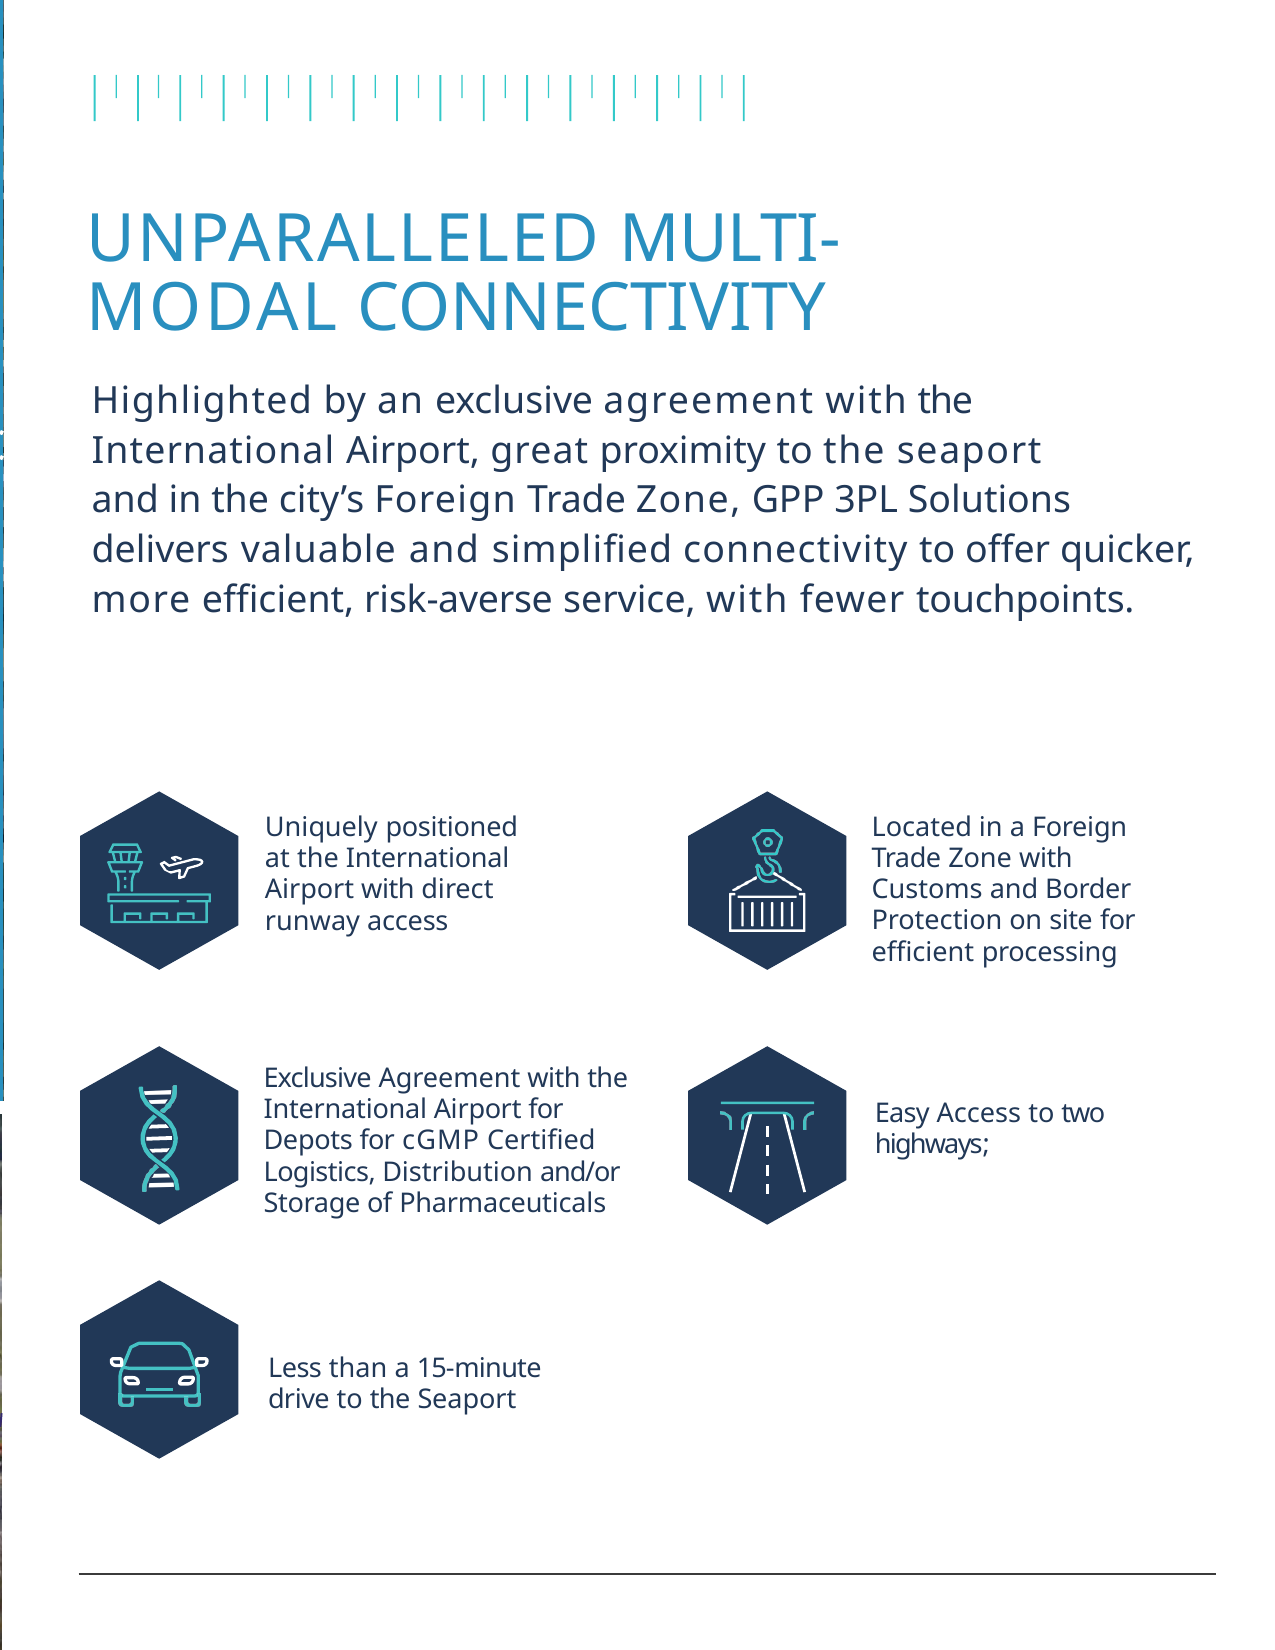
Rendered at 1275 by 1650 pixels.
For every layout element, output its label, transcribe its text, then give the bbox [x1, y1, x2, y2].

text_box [0, 0, 6, 1102]
text_box Easy Access to two highways; [872, 1092, 1188, 1159]
text_box Less than a 15-minute drive to the Seaport [265, 1347, 565, 1414]
title UNPARALLELED MULTI- MODAL CONNECTIVITY [84, 192, 896, 482]
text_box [687, 1045, 847, 1225]
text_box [687, 791, 847, 971]
text_box Located in a Foreign Trade Zone with Customs and Border Protection on site for efficient processing [869, 806, 1157, 967]
text_box Exclusive Agreement with the International Airport for Depots for cGMP Certified Logistics, Distribution and/or Storage of Pharmaceuticals [261, 1057, 640, 1218]
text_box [79, 1279, 239, 1459]
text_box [0, 1113, 10, 1650]
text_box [79, 791, 239, 971]
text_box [79, 1045, 239, 1225]
text_box Uniquely positioned at the International Airport with direct runway access [262, 806, 612, 936]
text_box Highlighted by an exclusive agreement with the International Airport, great proximity to the seaport and in the city’s Foreign Trade Zone, GPP 3PL Solutions delivers valuable and simplified connectivity to offer quicker, more efficient, risk-averse service, with fewer touchpoints. [89, 368, 1218, 621]
